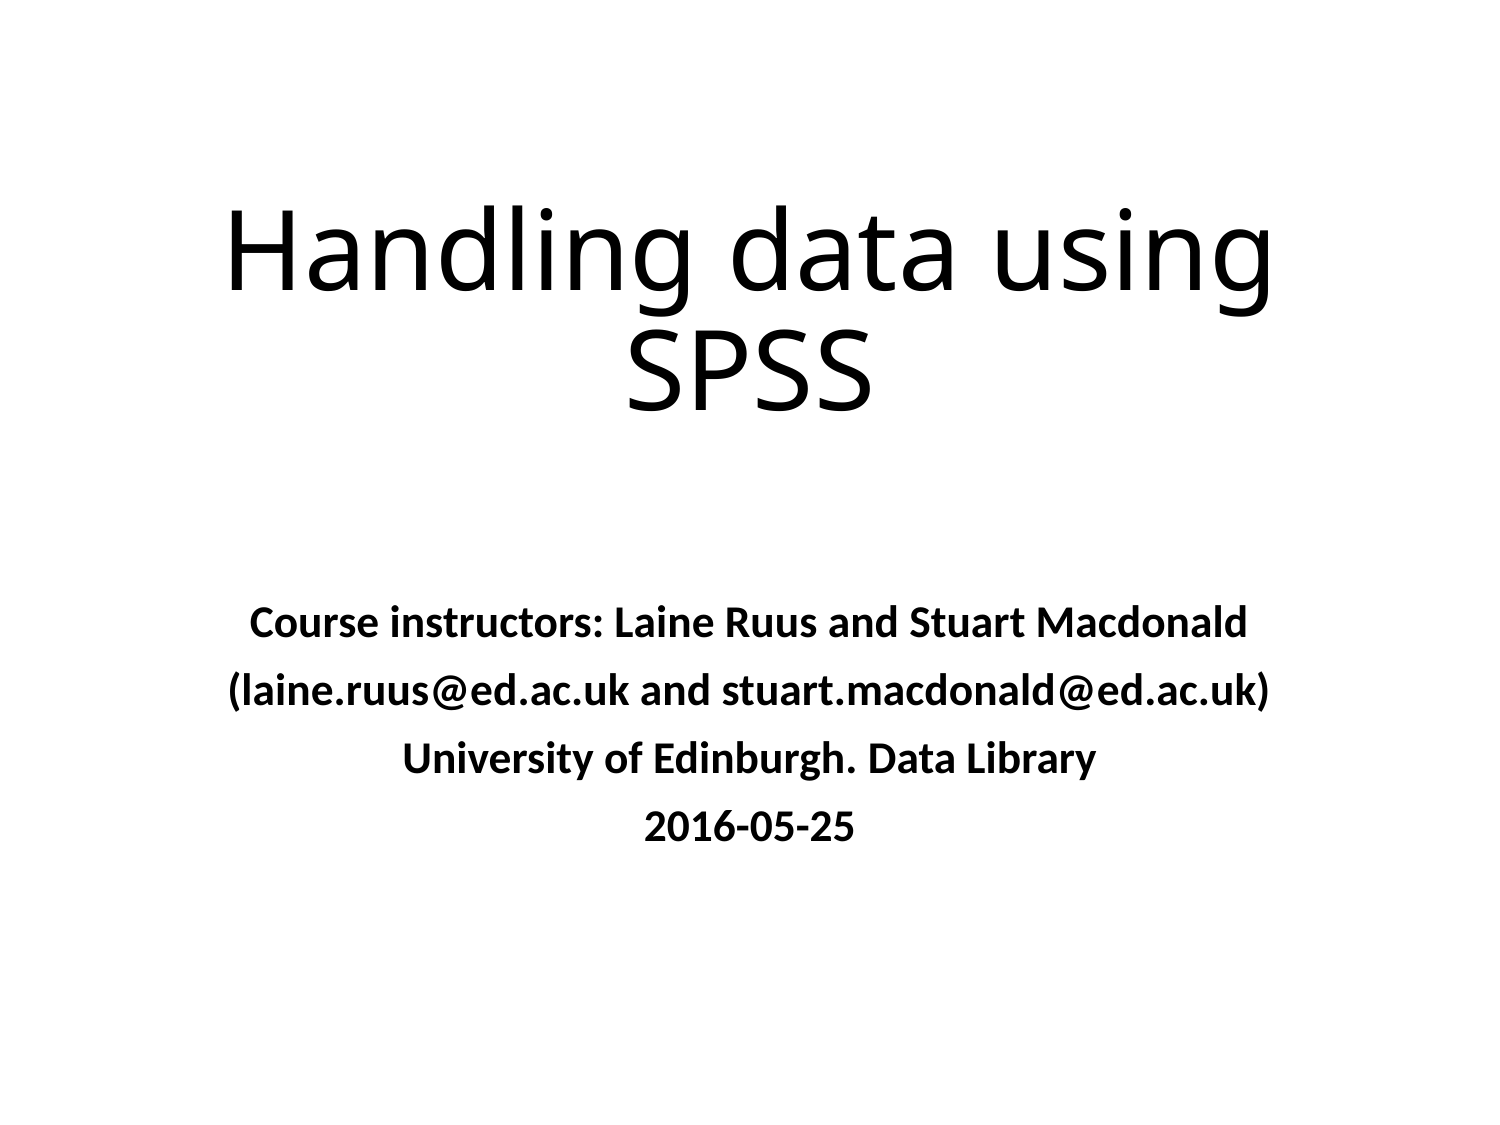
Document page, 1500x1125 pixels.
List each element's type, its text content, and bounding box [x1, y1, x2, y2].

title Handling data using SPSS [112, 184, 1388, 576]
subtitle Course instructors: Laine Ruus and Stuart Macdonald (laine.ruus@ed.ac.uk and stuart.macdonald@ed.ac.uk) University of Edinburgh. Data Library 2016-05-25 [187, 590, 1313, 863]
